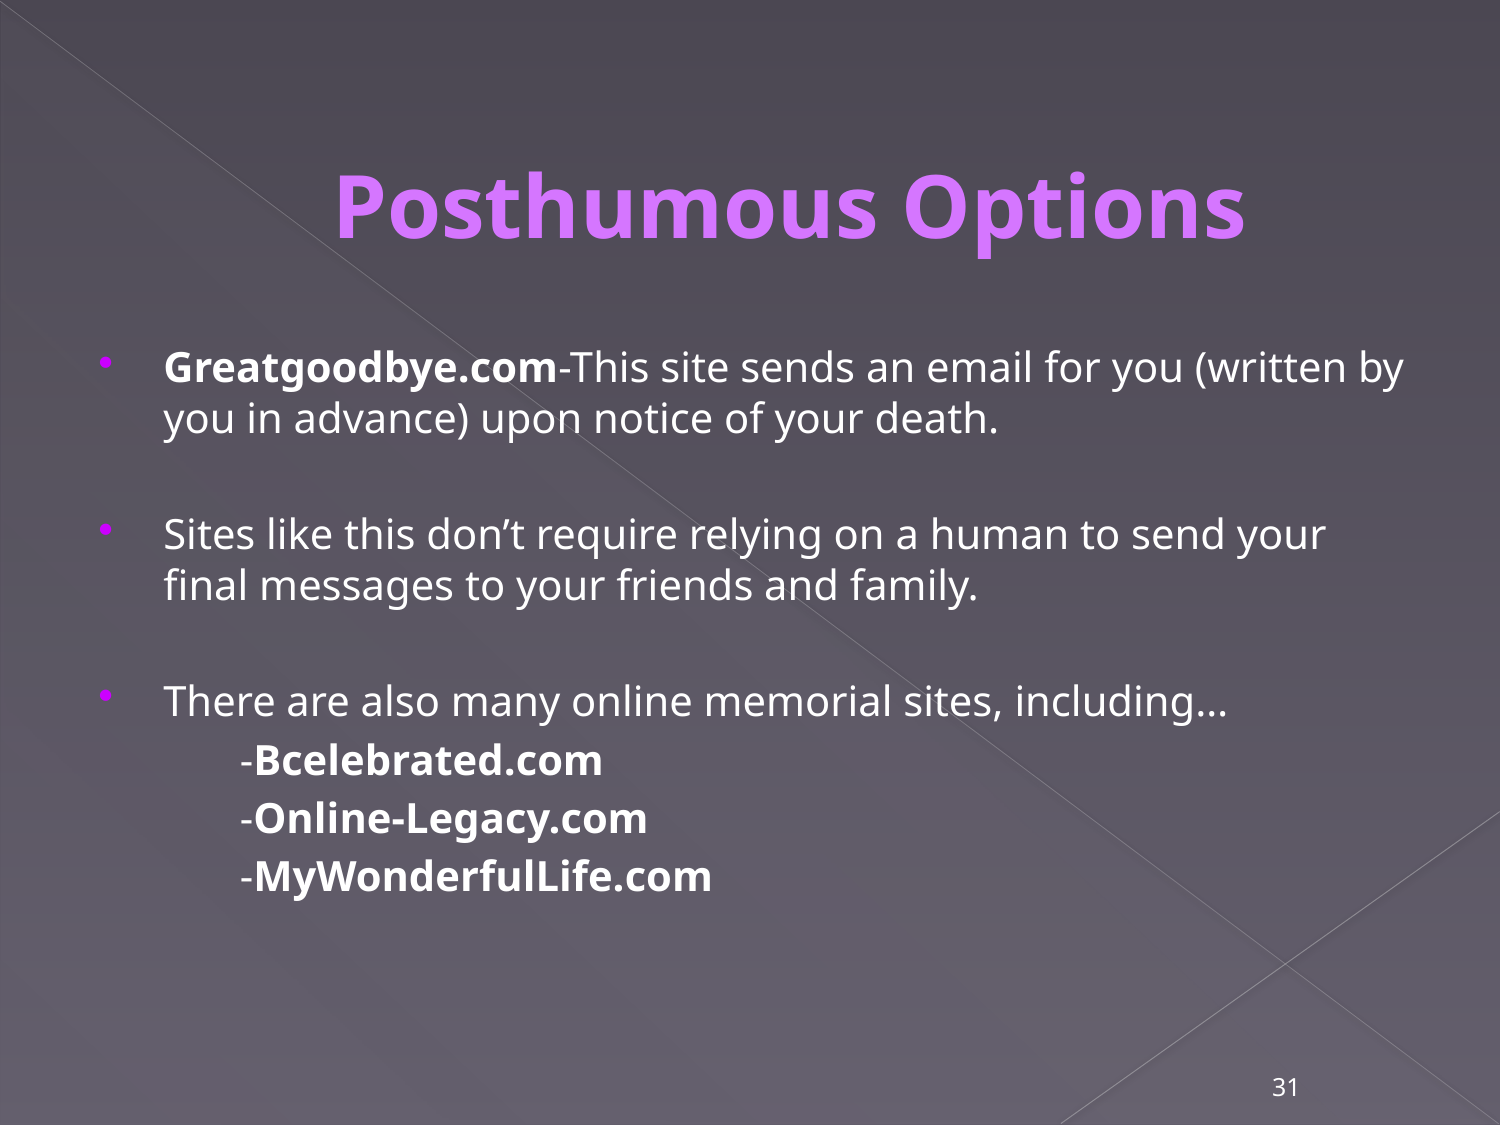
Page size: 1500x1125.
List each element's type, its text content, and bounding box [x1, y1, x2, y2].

title Posthumous Options [75, 118, 1425, 288]
slide_number 31 [1245, 1063, 1328, 1113]
list Greatgoodbye.com-This site sends an email for you (written by you in advance) upon notice of your death. Sites like this don’t require relying on a human to send your final messages to your friends and family. There are also many online memorial sites, including… -Bcelebrated.com -Online-Legacy.com -MyWonderfulLife.com [75, 333, 1425, 988]
